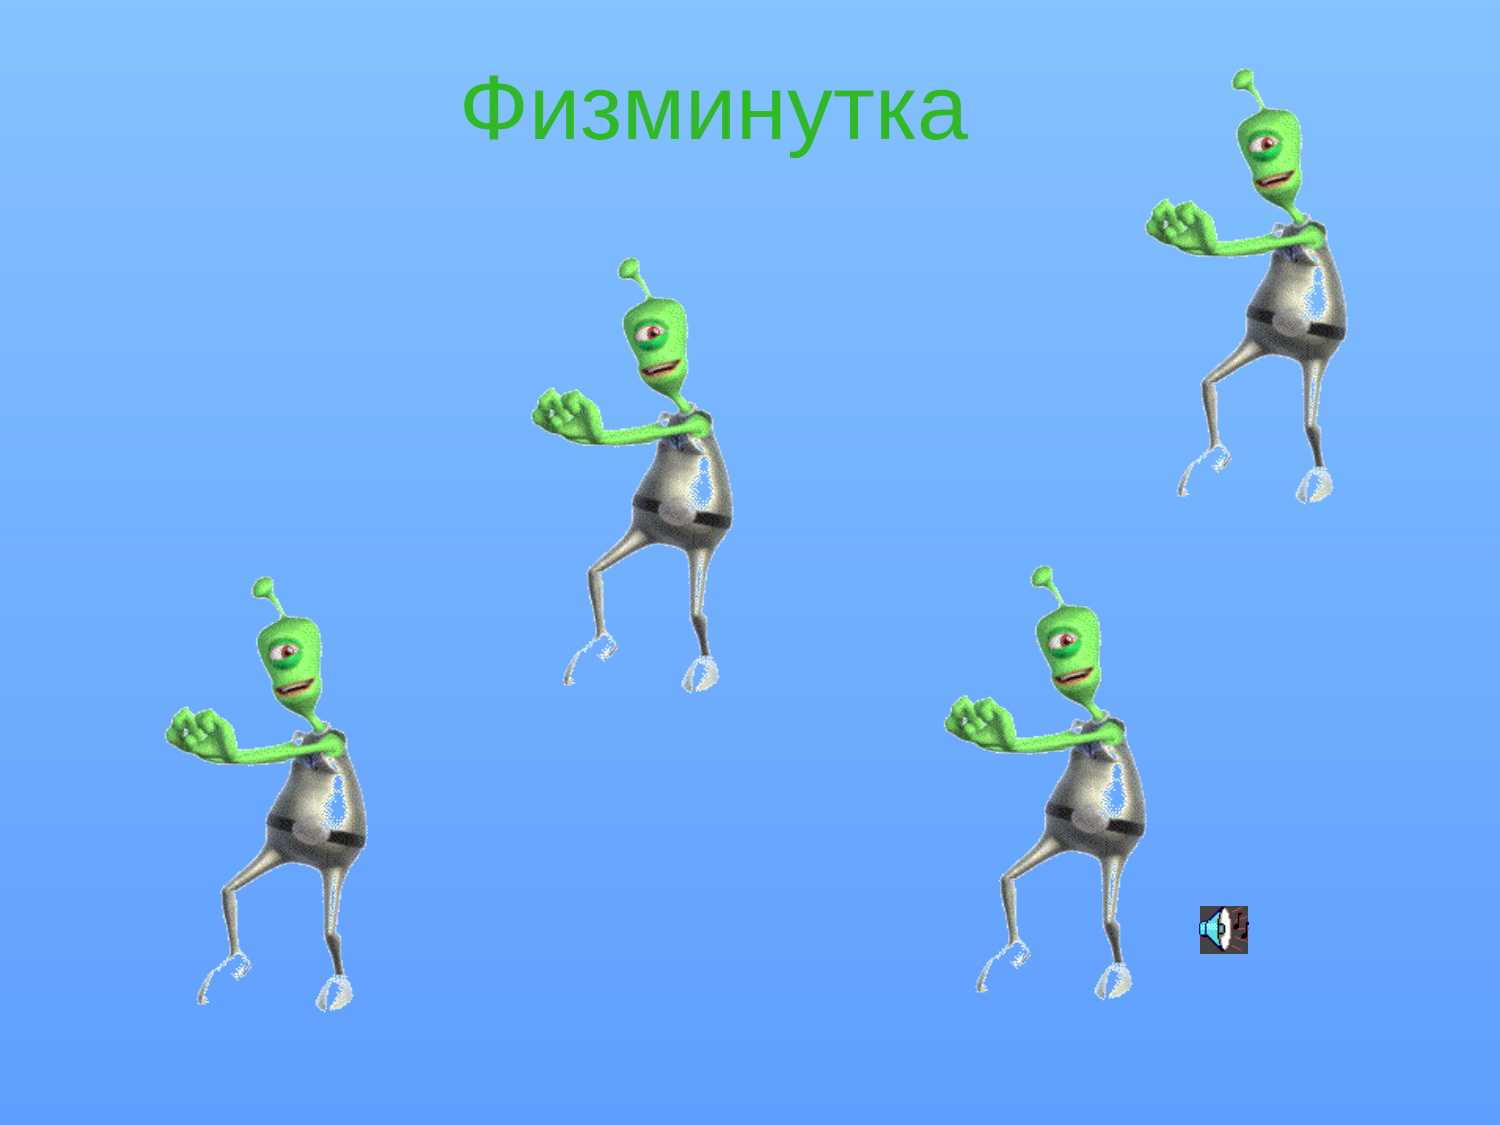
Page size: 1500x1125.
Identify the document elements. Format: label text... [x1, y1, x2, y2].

picture [159, 538, 379, 1015]
picture [525, 219, 745, 696]
title Физминутка [336, 44, 1093, 162]
picture [938, 526, 1158, 1003]
picture [1198, 904, 1250, 956]
picture [1139, 30, 1359, 507]
